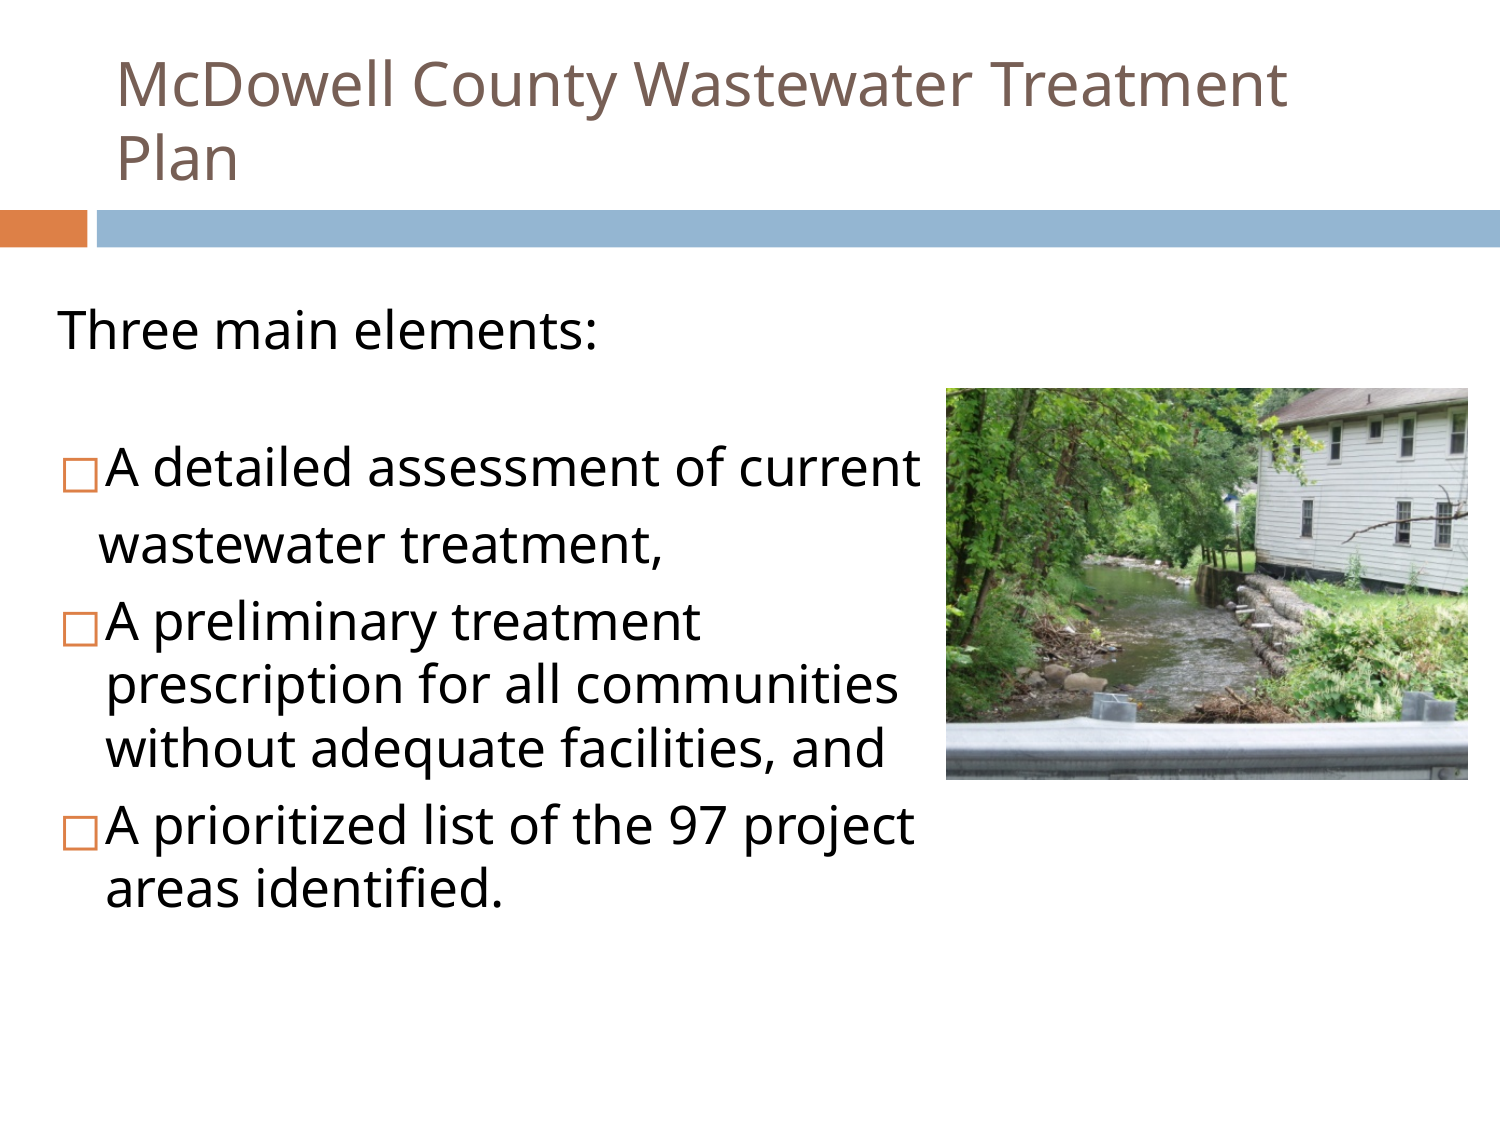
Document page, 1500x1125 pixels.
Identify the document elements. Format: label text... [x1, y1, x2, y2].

title McDowell County Wastewater Treatment Plan [100, 37, 1438, 200]
list Three main elements: A detailed assessment of current wastewater treatment, A preliminary treatment prescription for all communities without adequate facilities, and A prioritized list of the 97 project areas identified. [42, 288, 952, 982]
picture [945, 388, 1468, 780]
